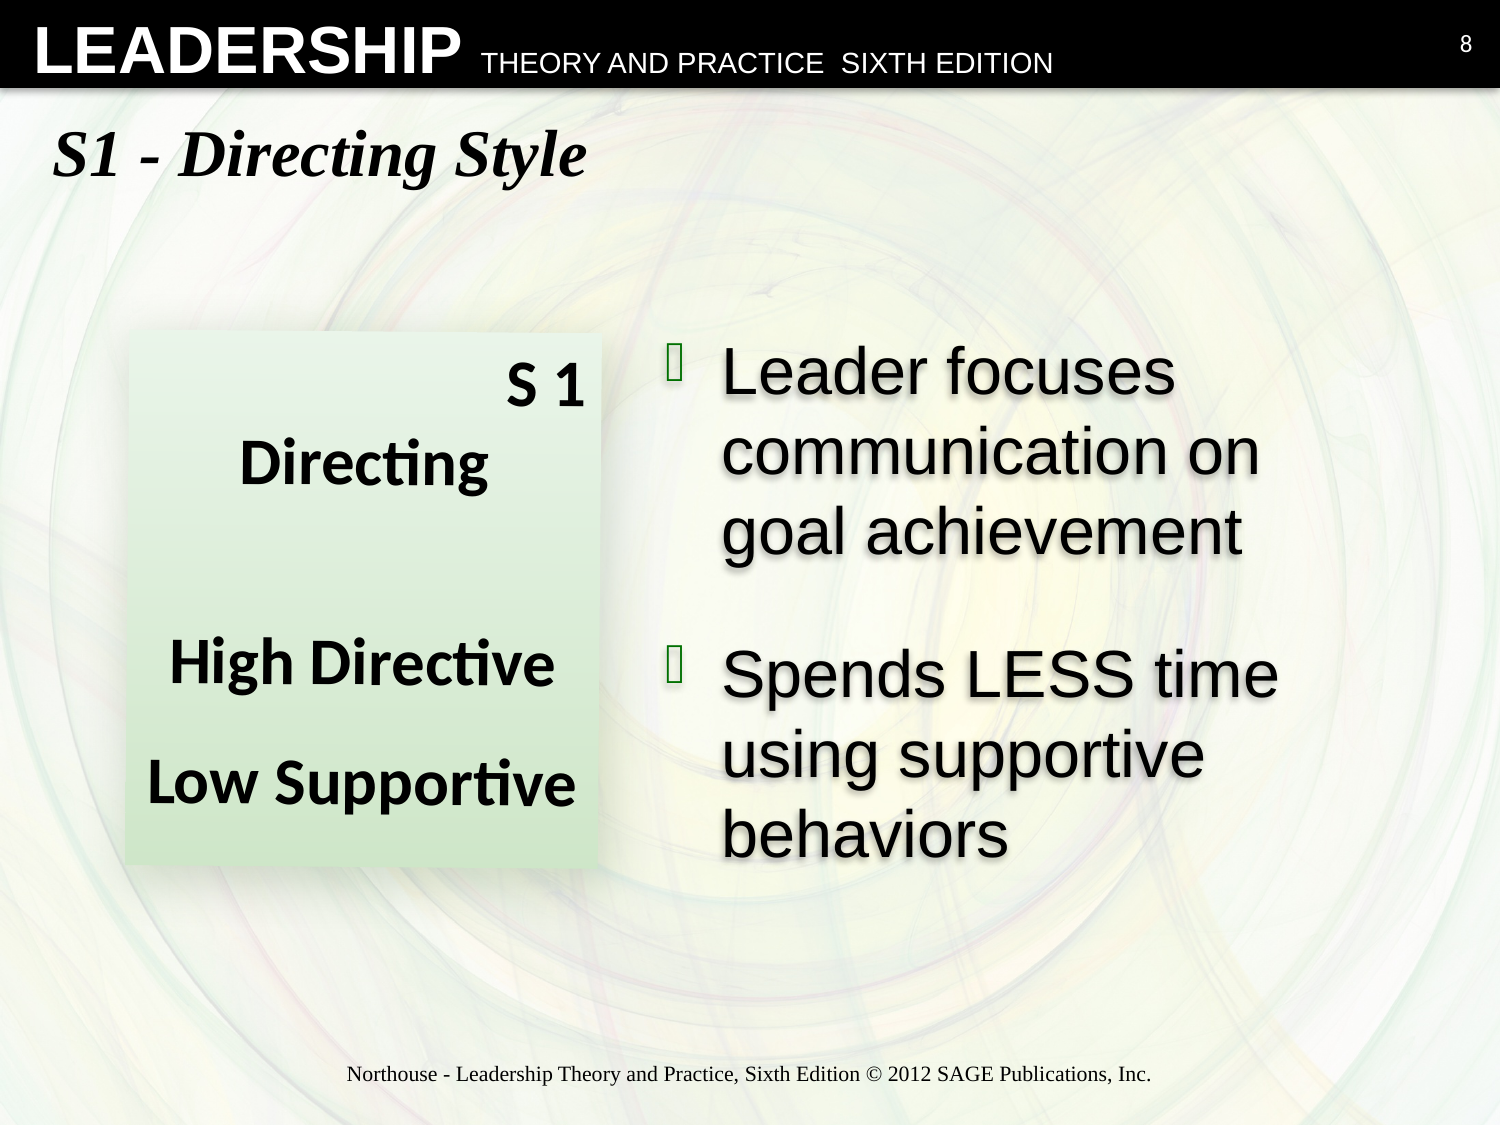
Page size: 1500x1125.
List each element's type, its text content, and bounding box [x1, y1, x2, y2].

text_box S 1 Directing High Directive Low Supportive [124, 328, 603, 870]
picture [0, 88, 1500, 1125]
footer Northouse - Leadership Theory and Practice, Sixth Edition © 2012 SAGE Publications, Inc. [75, 1042, 1425, 1103]
list Leader focuses communication on goal achievement Spends LESS time using supportive behaviors [649, 272, 1388, 926]
slide_number 8 [1425, 12, 1488, 73]
title S1 - Directing Style [37, 112, 985, 188]
